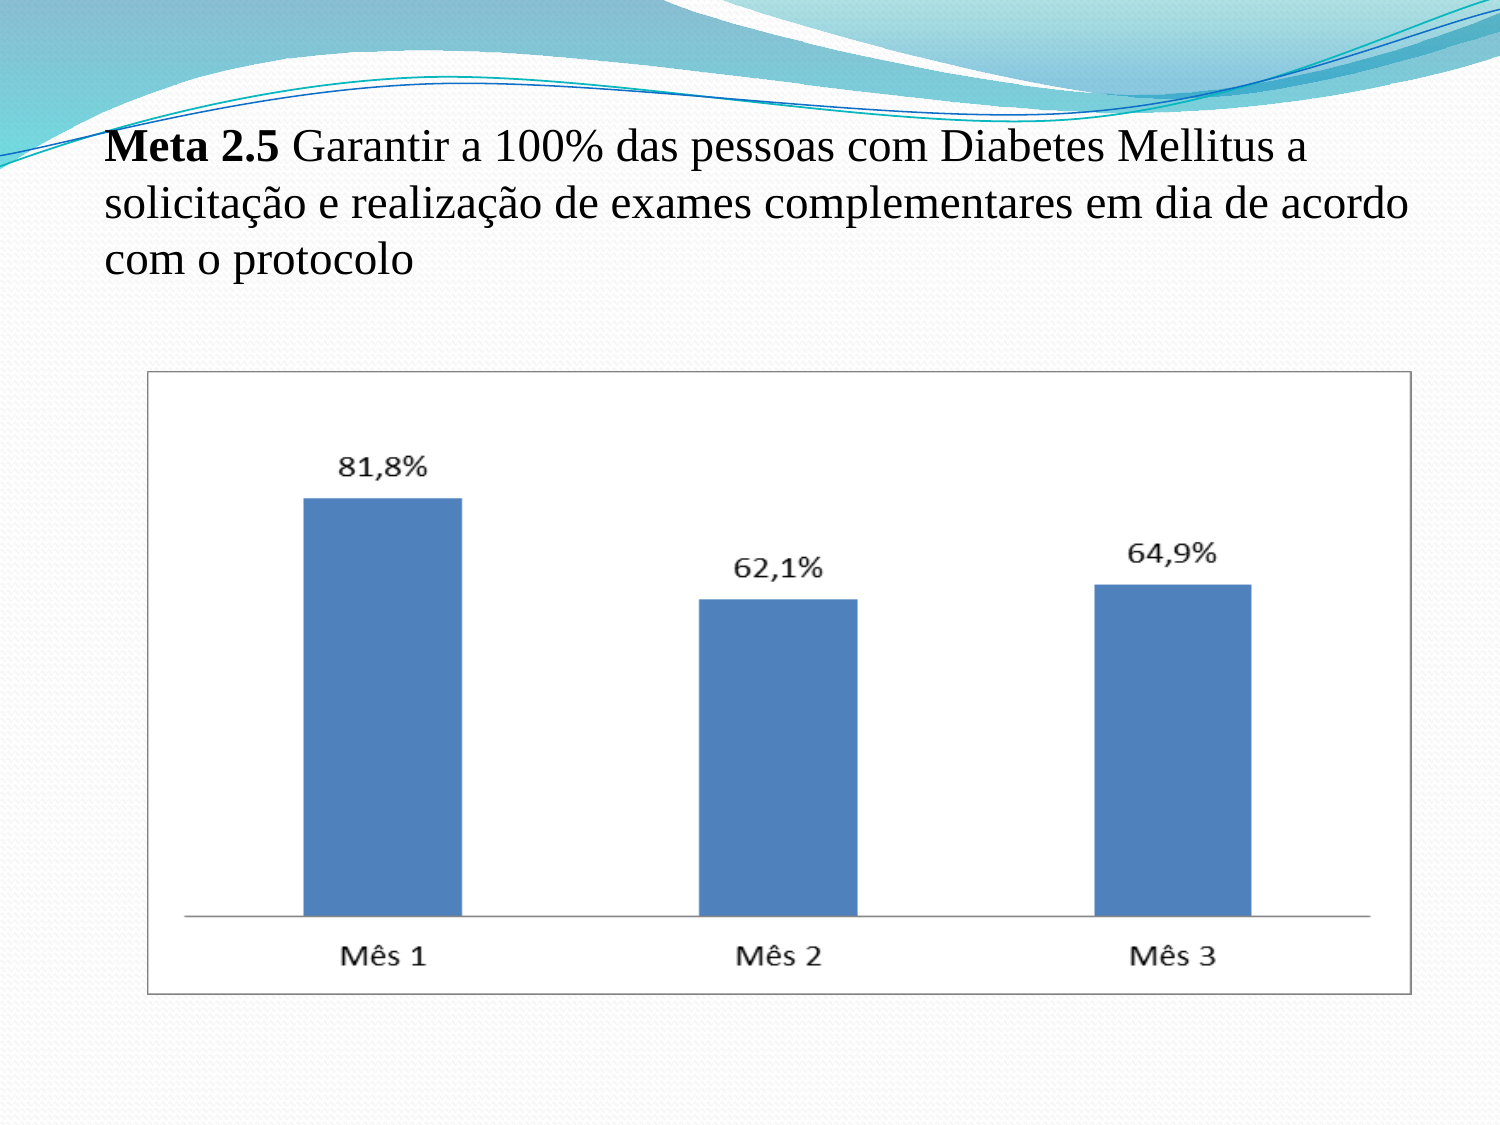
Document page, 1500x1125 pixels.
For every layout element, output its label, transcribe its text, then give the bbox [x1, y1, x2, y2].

list Meta 2.5 Garantir a 100% das pessoas com Diabetes Mellitus a solicitação e realização de exames complementares em dia de acordo com o protocolo [89, 107, 1440, 293]
picture [147, 370, 1412, 995]
